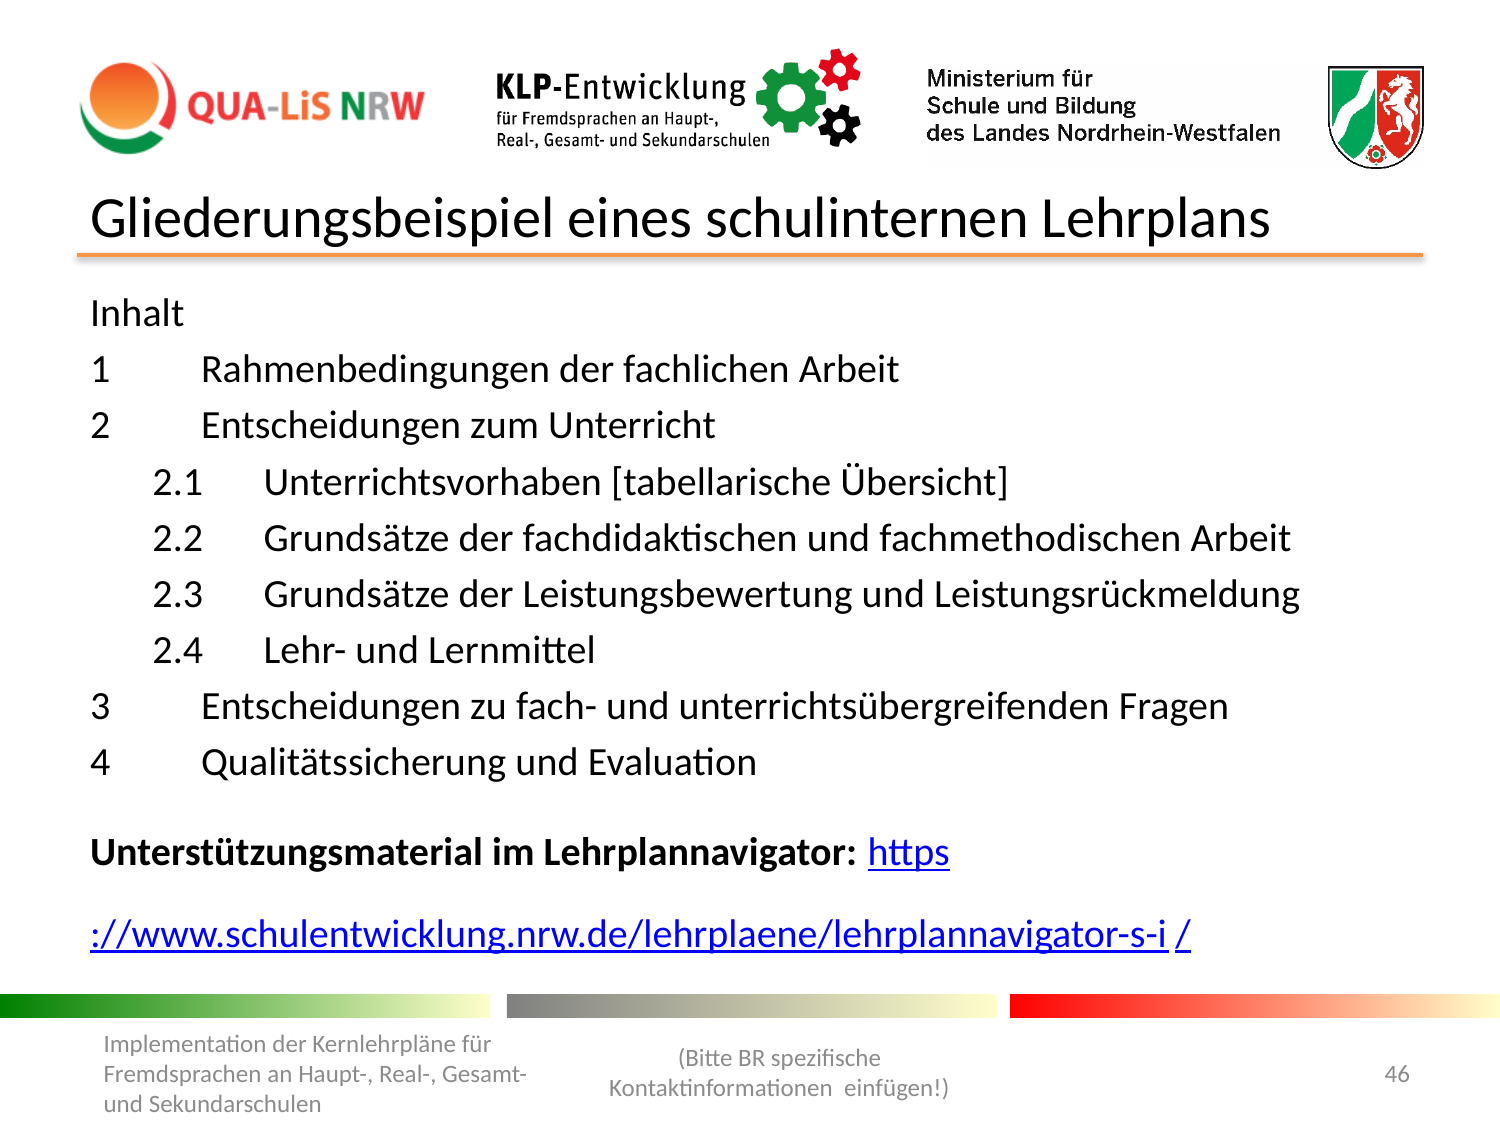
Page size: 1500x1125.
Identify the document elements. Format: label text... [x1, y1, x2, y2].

picture [478, 30, 880, 168]
text_box (Bitte BR spezifische Kontaktinformationen einfügen!) [561, 1017, 999, 1125]
text_box Implementation der Kernlehrpläne für Fremdsprachen an Haupt-, Real-, Gesamt- und Sekundarschulen [88, 1021, 561, 1124]
picture [927, 66, 1424, 169]
title Gliederungsbeispiel eines schulinternen Lehrplans [75, 184, 1425, 244]
list Inhalt 1 Rahmenbedingungen der fachlichen Arbeit 2 Entscheidungen zum Unterricht 2.1 Unterrichtsvorhaben [tabellarische Übersicht] 2.2 Grundsätze der fachdidaktischen und fachmethodischen Arbeit 2.3 Grundsätze der Leistungsbewertung und Leistungsrückmeldung 2.4 Lehr- und Lernmittel 3 Entscheidungen zu fach- und unterrichtsübergreifenden Fragen 4 Qualitätssicherung und Evaluation Unterstützungsmaterial im Lehrplannavigator: https://www.schulentwicklung.nrw.de/lehrplaene/lehrplannavigator-s-i/ [75, 278, 1425, 969]
slide_number 46 [1328, 1042, 1425, 1103]
picture [77, 55, 431, 158]
